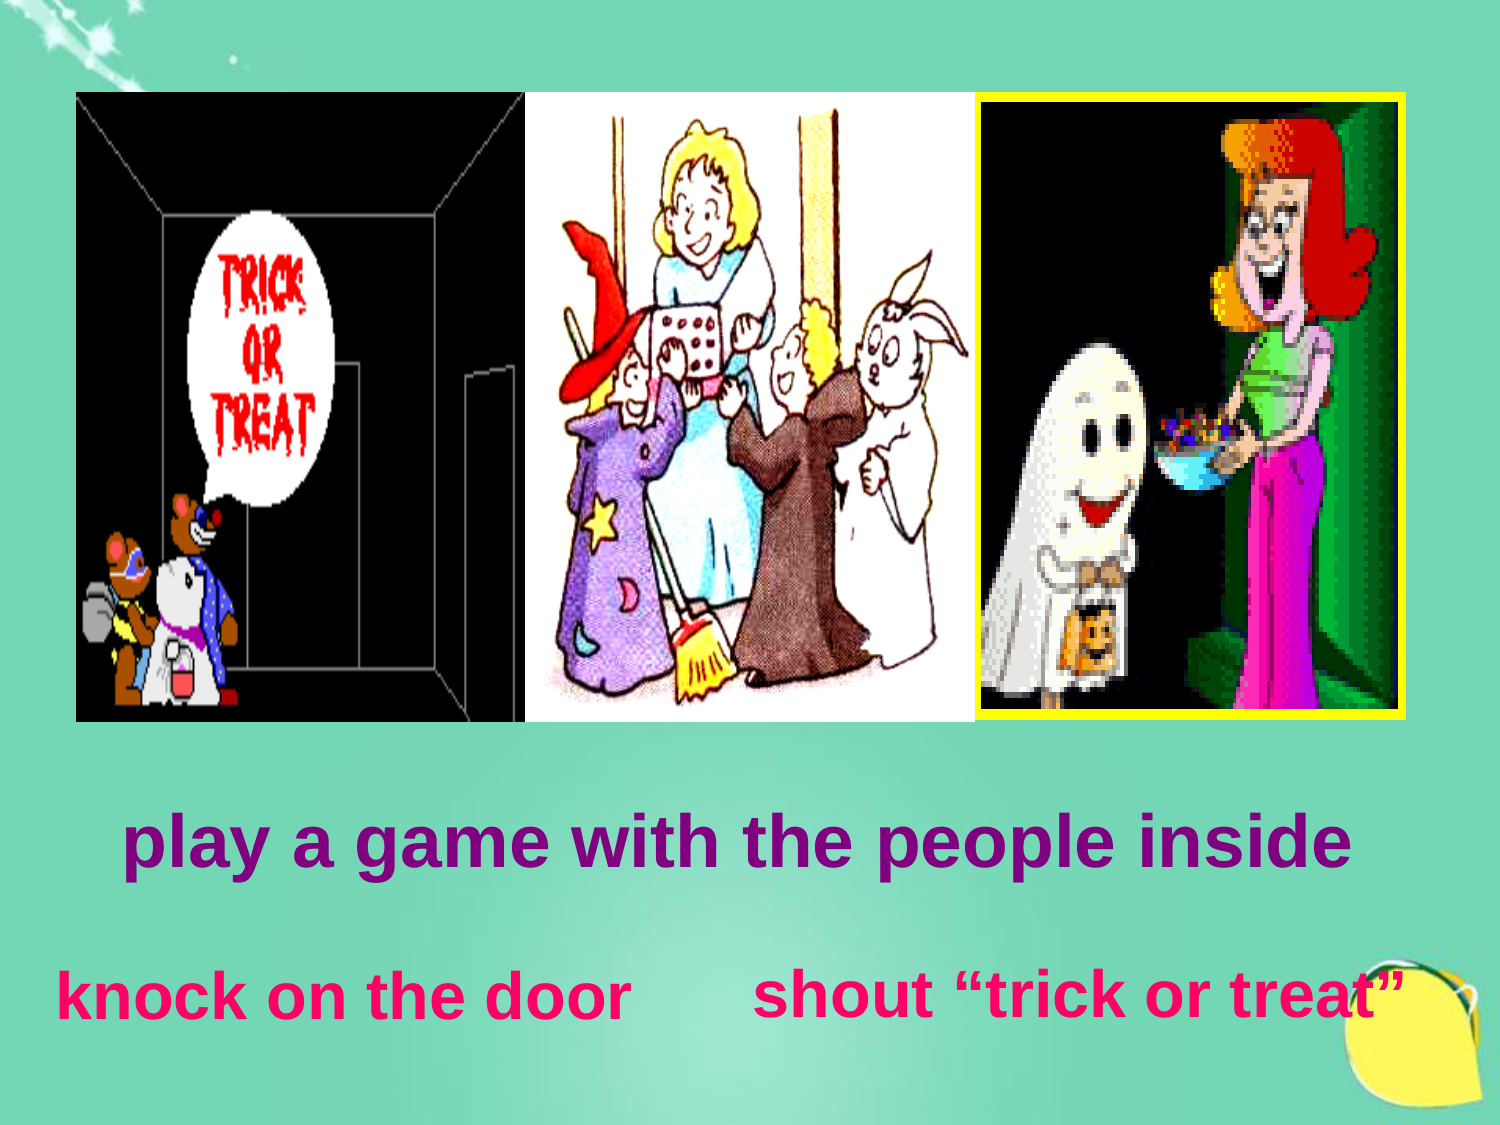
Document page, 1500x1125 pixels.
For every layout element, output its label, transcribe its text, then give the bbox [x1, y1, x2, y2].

text_box shout “trick or treat” [737, 943, 1424, 1039]
text_box knock on the door [40, 945, 649, 1041]
picture [0, 0, 1500, 1125]
text_box play a game with the people inside [107, 785, 1370, 890]
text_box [76, 92, 1406, 723]
